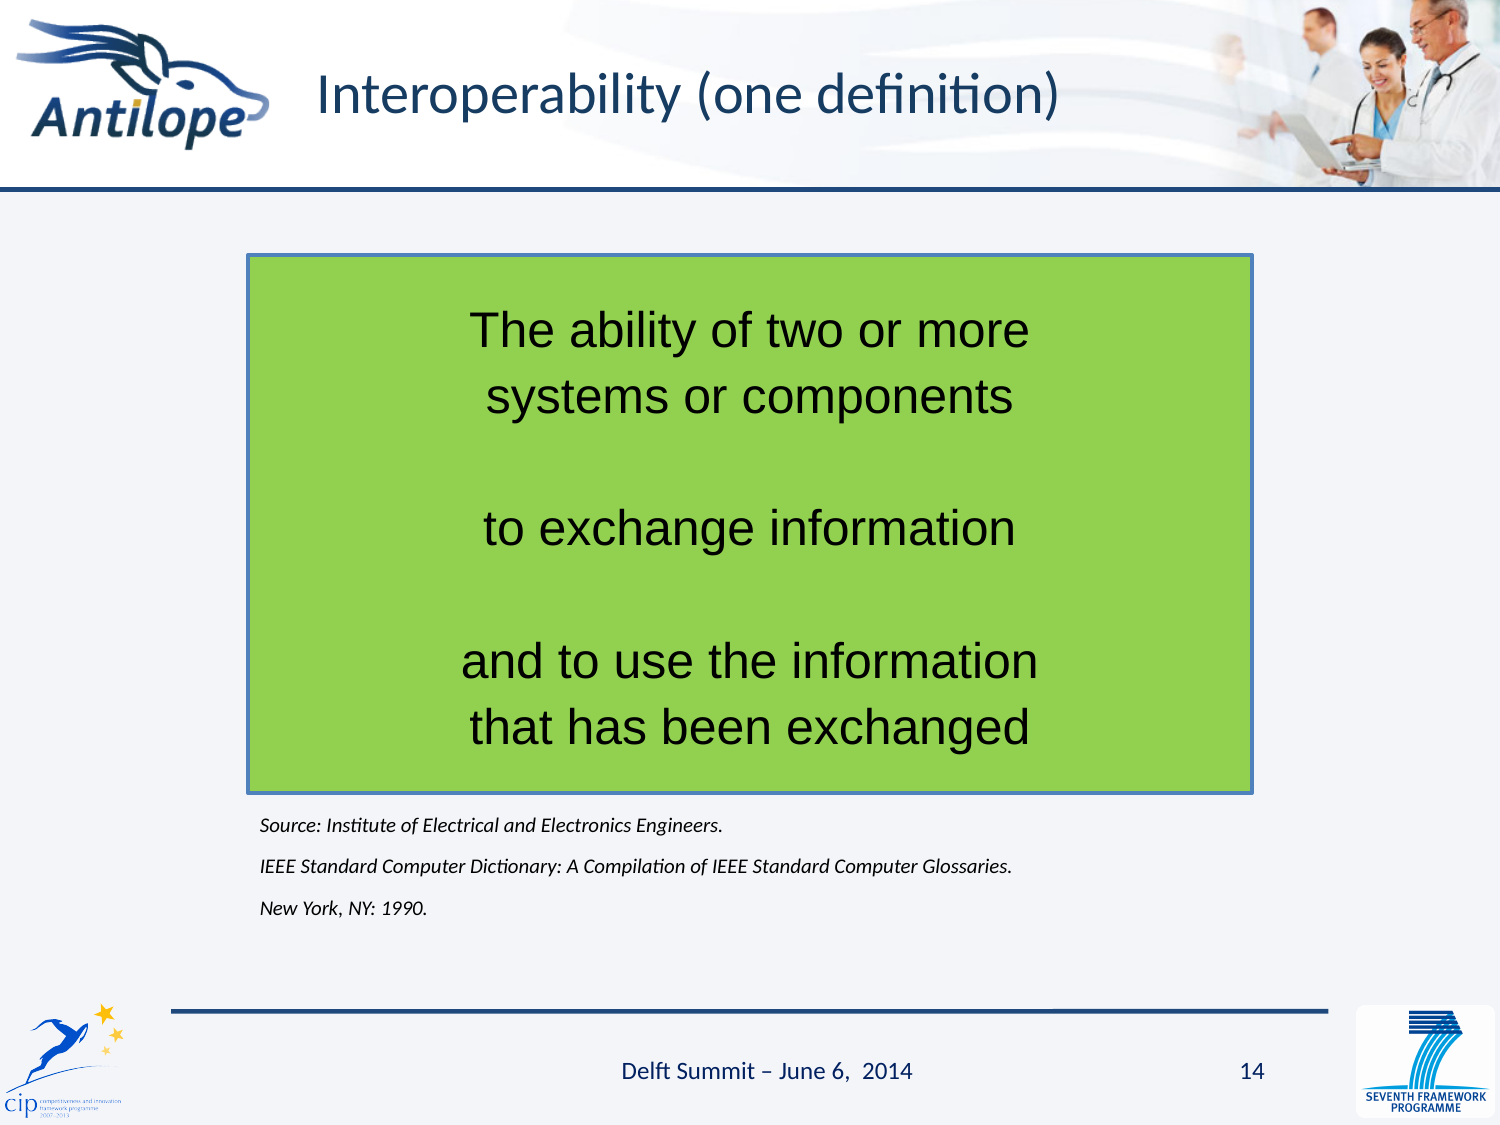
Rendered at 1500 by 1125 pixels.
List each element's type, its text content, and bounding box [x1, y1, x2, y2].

picture [1356, 1005, 1495, 1118]
title Interoperability (one definition) [301, 7, 1211, 173]
text_box The ability of two or more systems or components to exchange information and to use the information that has been exchanged [247, 255, 1252, 793]
text_box Source: Institute of Electrical and Electronics Engineers. IEEE Standard Computer Dictionary: A Compilation of IEEE Standard Computer Glossaries. New York, NY: 1990. [245, 793, 1282, 927]
slide_number 14 [1175, 1046, 1329, 1107]
picture [0, 0, 1500, 187]
picture [5, 1003, 124, 1118]
footer Delft Summit – June 6, 2014 [395, 1046, 1140, 1107]
